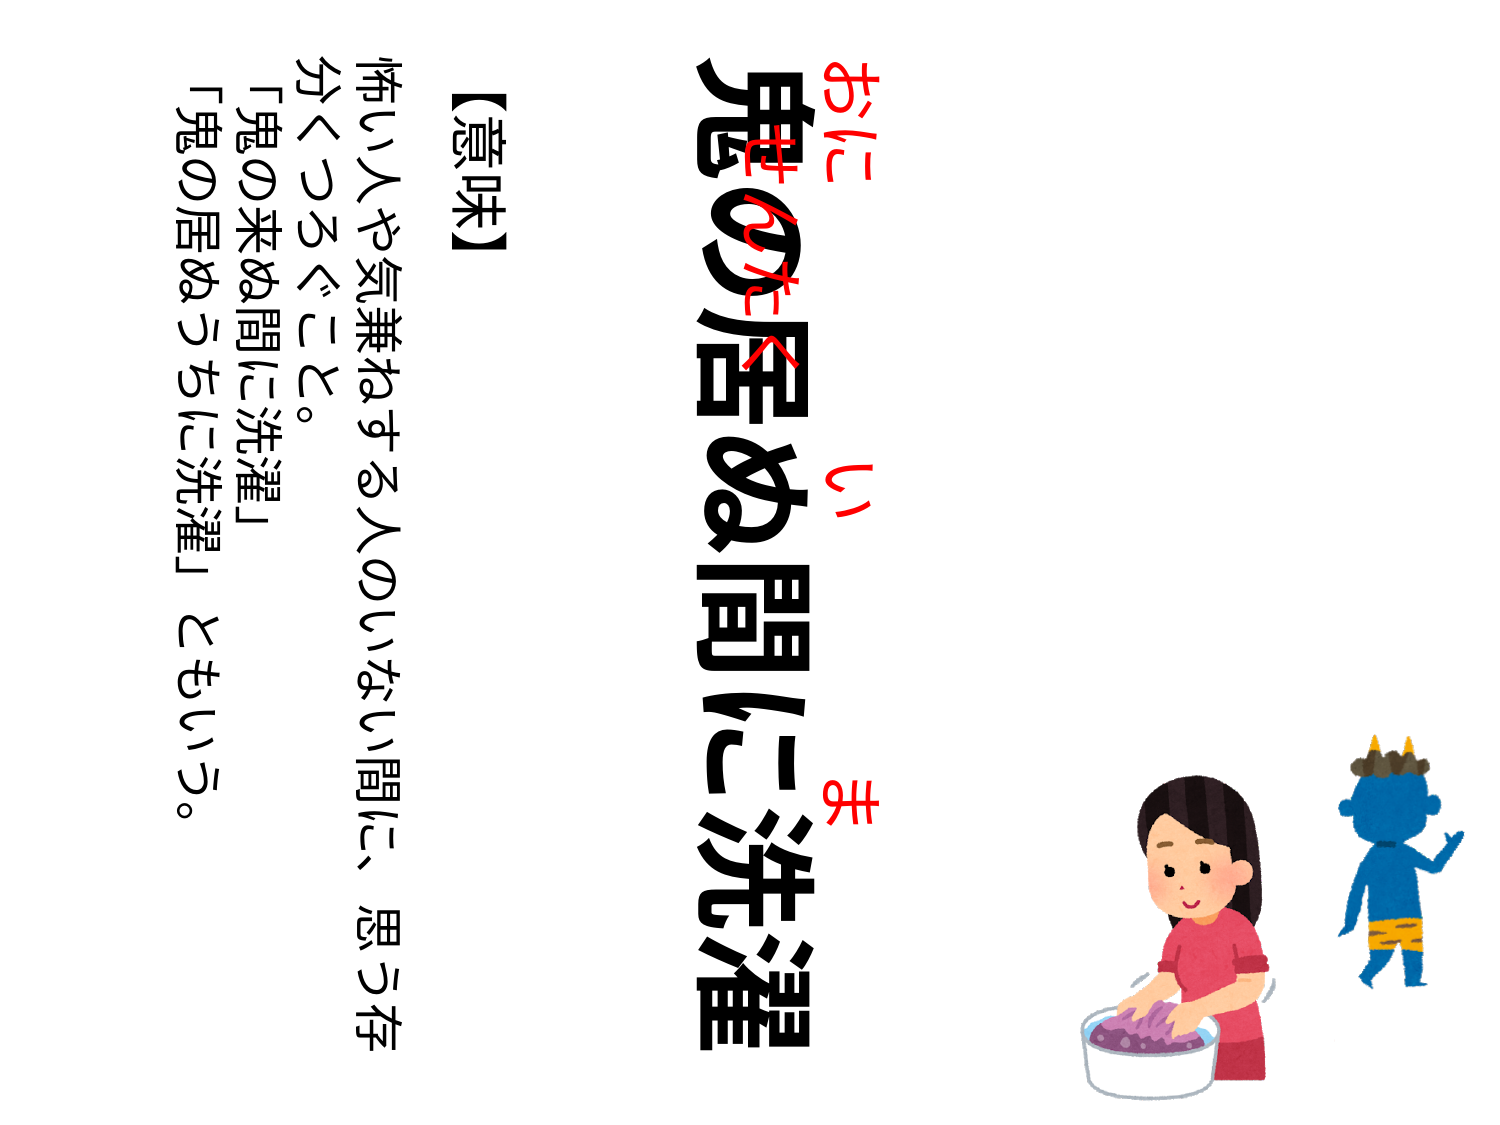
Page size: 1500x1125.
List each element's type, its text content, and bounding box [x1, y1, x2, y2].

text_box 【意味】 怖い人や気兼ねする人のいない間に、思う存分くつろぐこと。 「鬼の来ぬ間に洗濯」 「鬼の居ぬうちに洗濯」ともいう。 [144, 40, 523, 1104]
picture [1050, 769, 1319, 1104]
text_box 鬼の居ぬ間に洗濯 [659, 40, 788, 1104]
picture [1334, 728, 1473, 1089]
text_box おに い ま せんたく [788, 40, 901, 1104]
